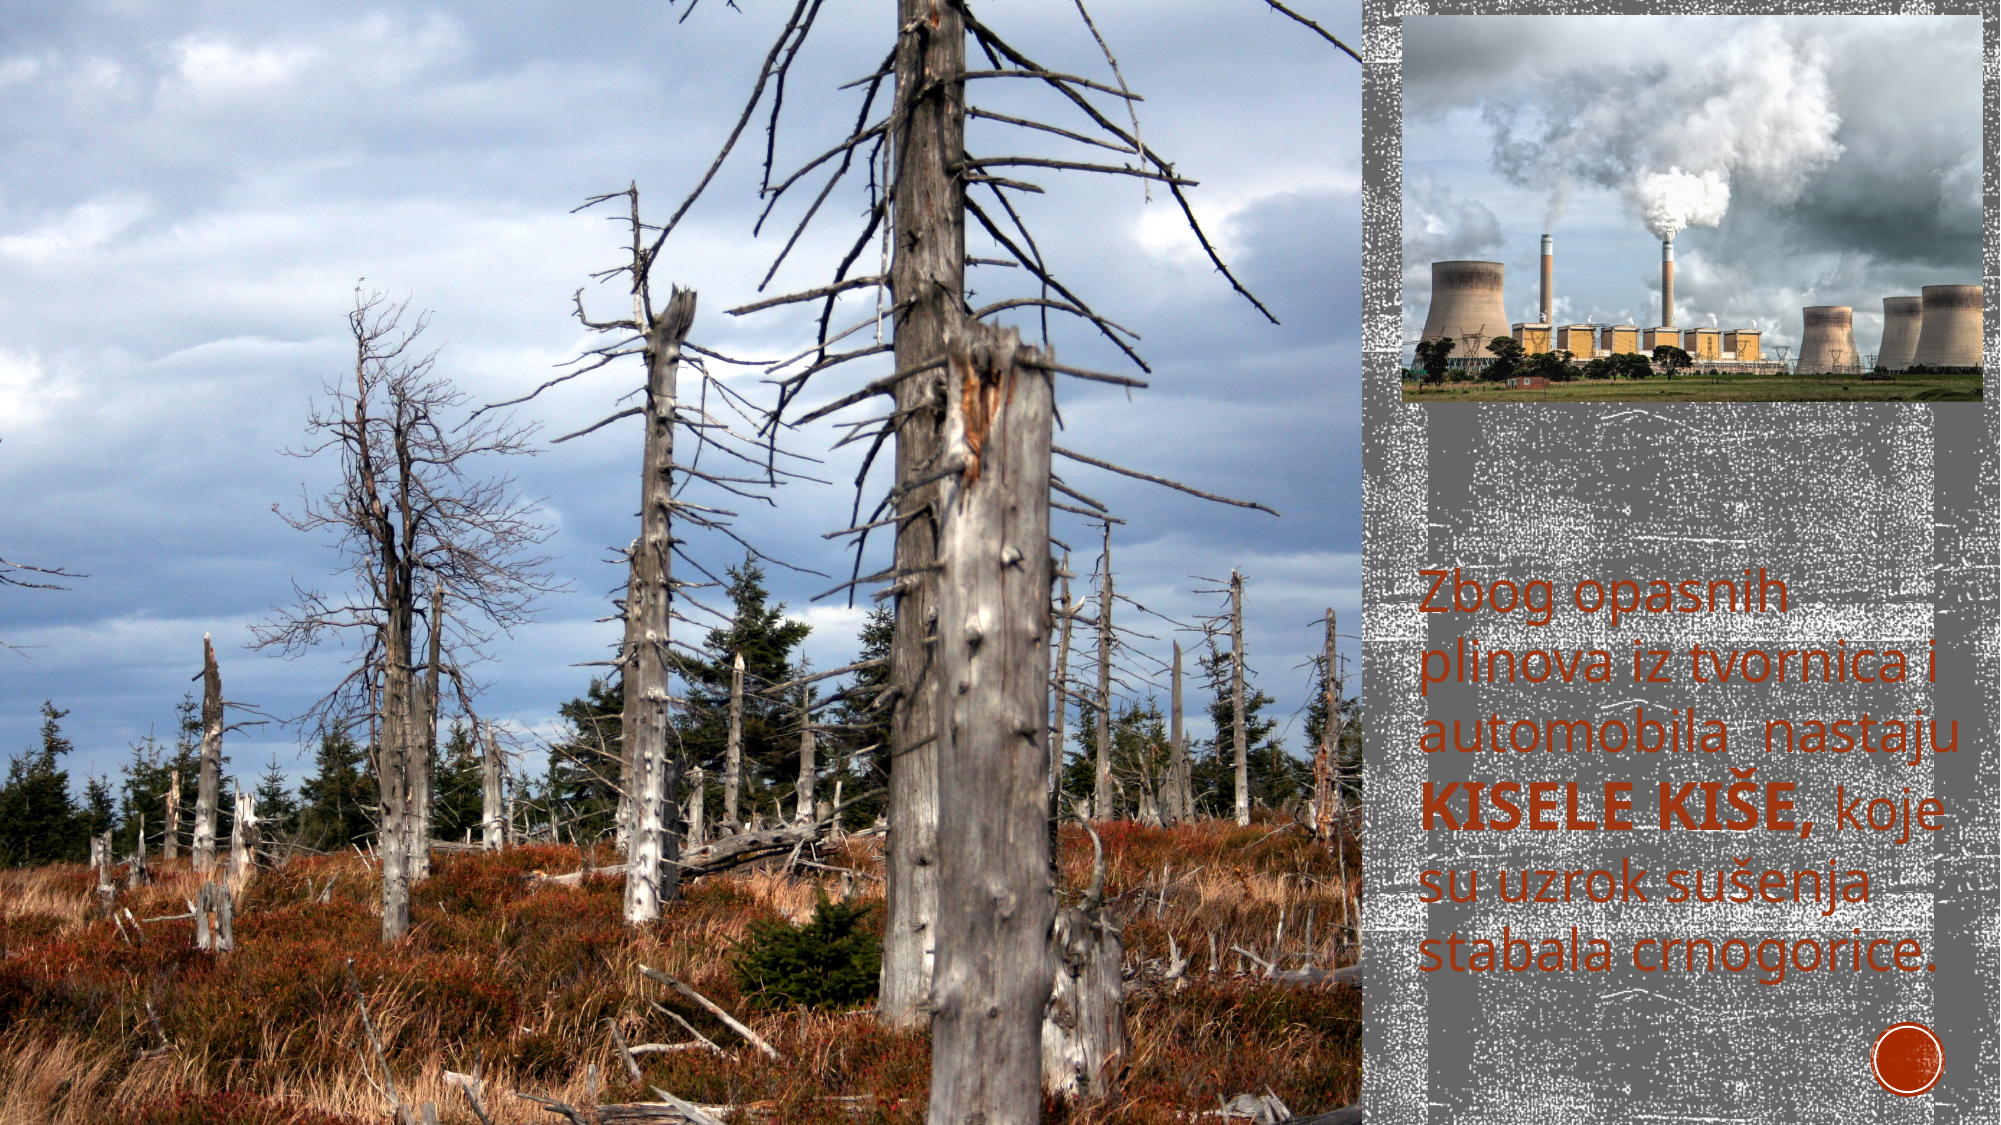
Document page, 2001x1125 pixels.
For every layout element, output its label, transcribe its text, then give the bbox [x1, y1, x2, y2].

picture [0, 0, 1363, 1124]
picture [1402, 15, 1983, 402]
list Zbog opasnih plinova iz tvornica i automobila nastaju KISELE KIŠE, koje su uzrok sušenja stabala crnogorice. [1402, 455, 1983, 1039]
